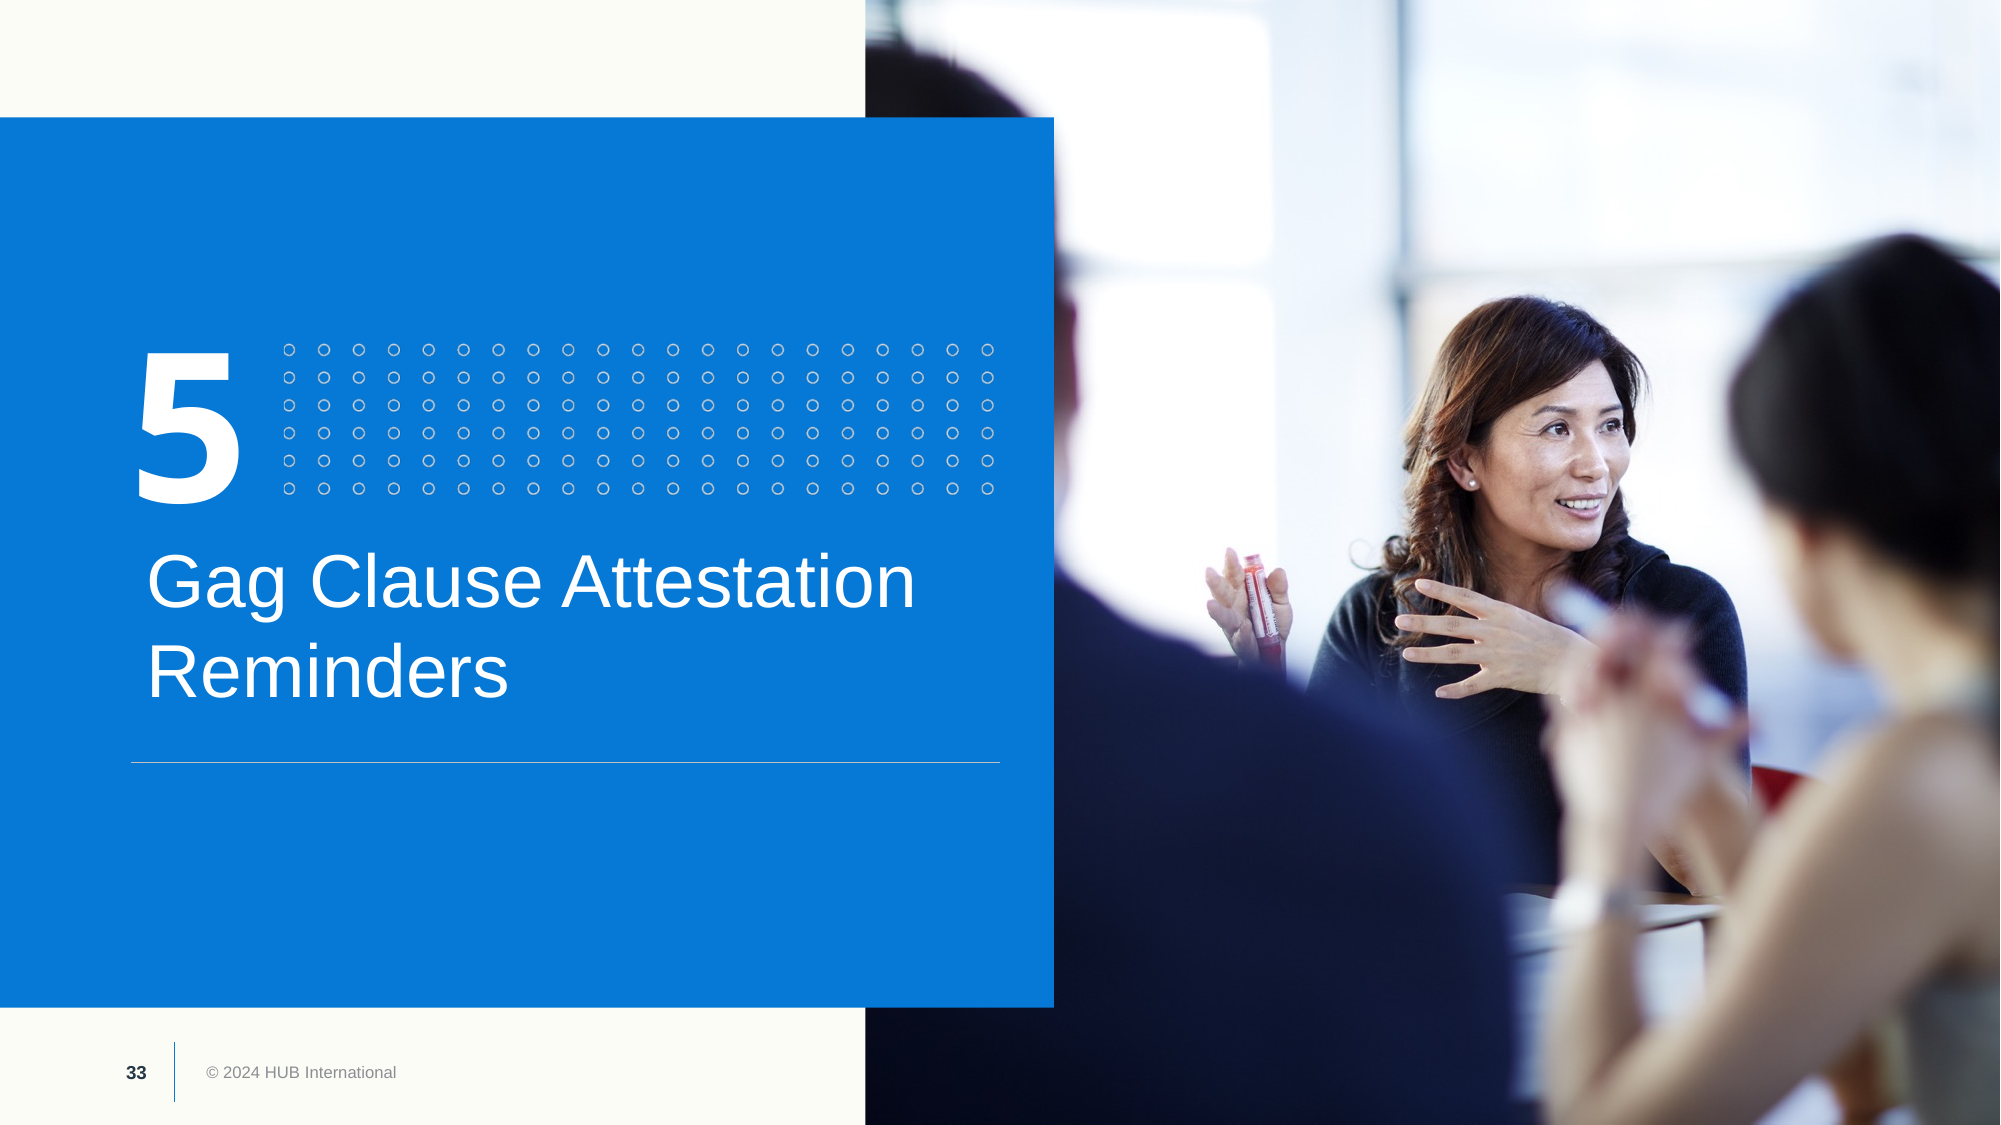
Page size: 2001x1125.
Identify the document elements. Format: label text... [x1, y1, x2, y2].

list Gag Clause Attestation Reminders [131, 524, 1107, 732]
picture [866, 0, 2000, 1125]
text_box 5 [114, 286, 257, 494]
